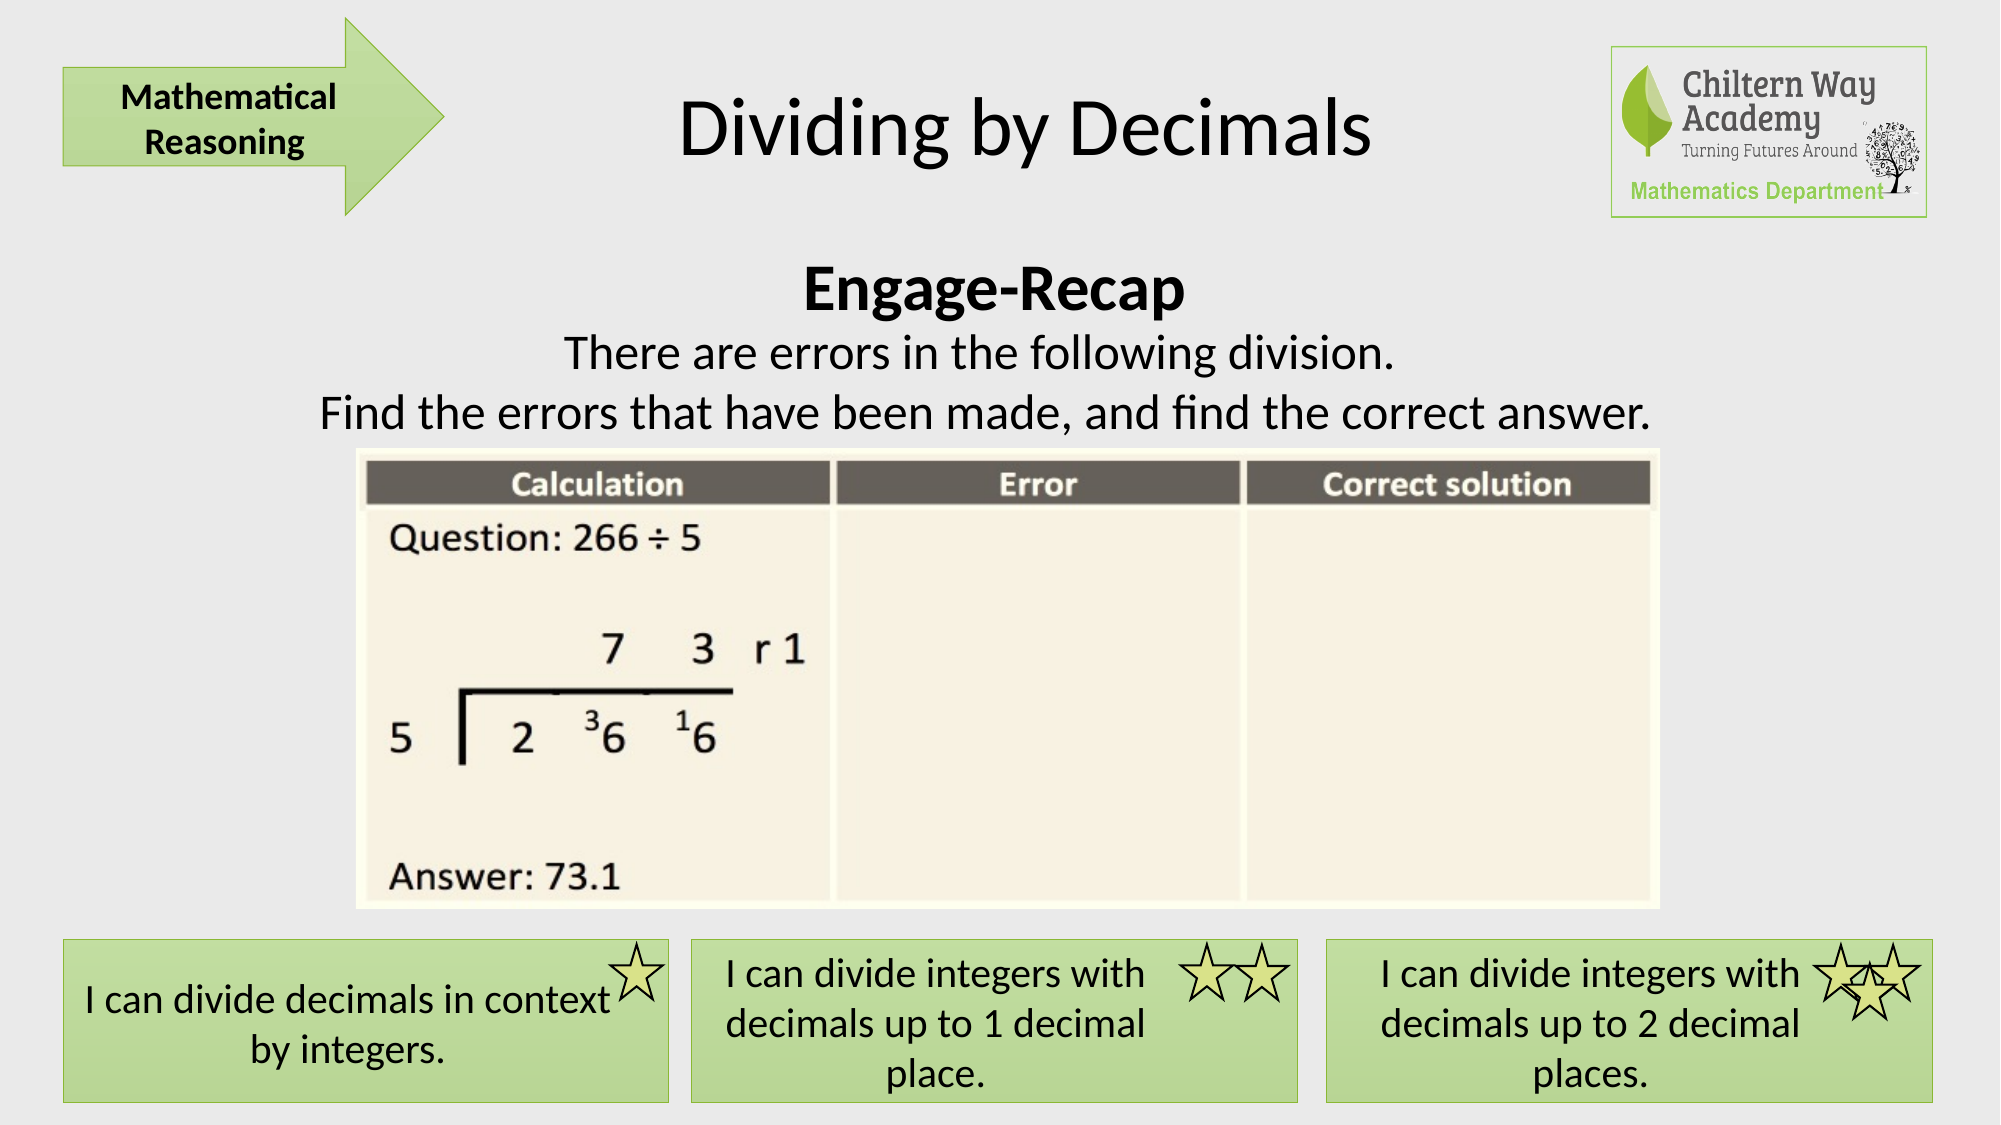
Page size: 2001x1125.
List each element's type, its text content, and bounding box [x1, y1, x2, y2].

text_box There are errors in the following division. Find the errors that have been made, and find the correct answer. [144, 312, 1828, 448]
text_box I can divide decimals in context by integers. [67, 963, 629, 1079]
list Engage-Recap [63, 245, 1927, 915]
picture [1608, 42, 1933, 222]
title Dividing by Decimals [476, 42, 1577, 216]
picture [355, 448, 1661, 909]
text_box I can divide integers with decimals up to 1 decimal place. [701, 938, 1171, 1104]
text_box I can divide integers with decimals up to 2 decimal places. [1325, 938, 1856, 1104]
